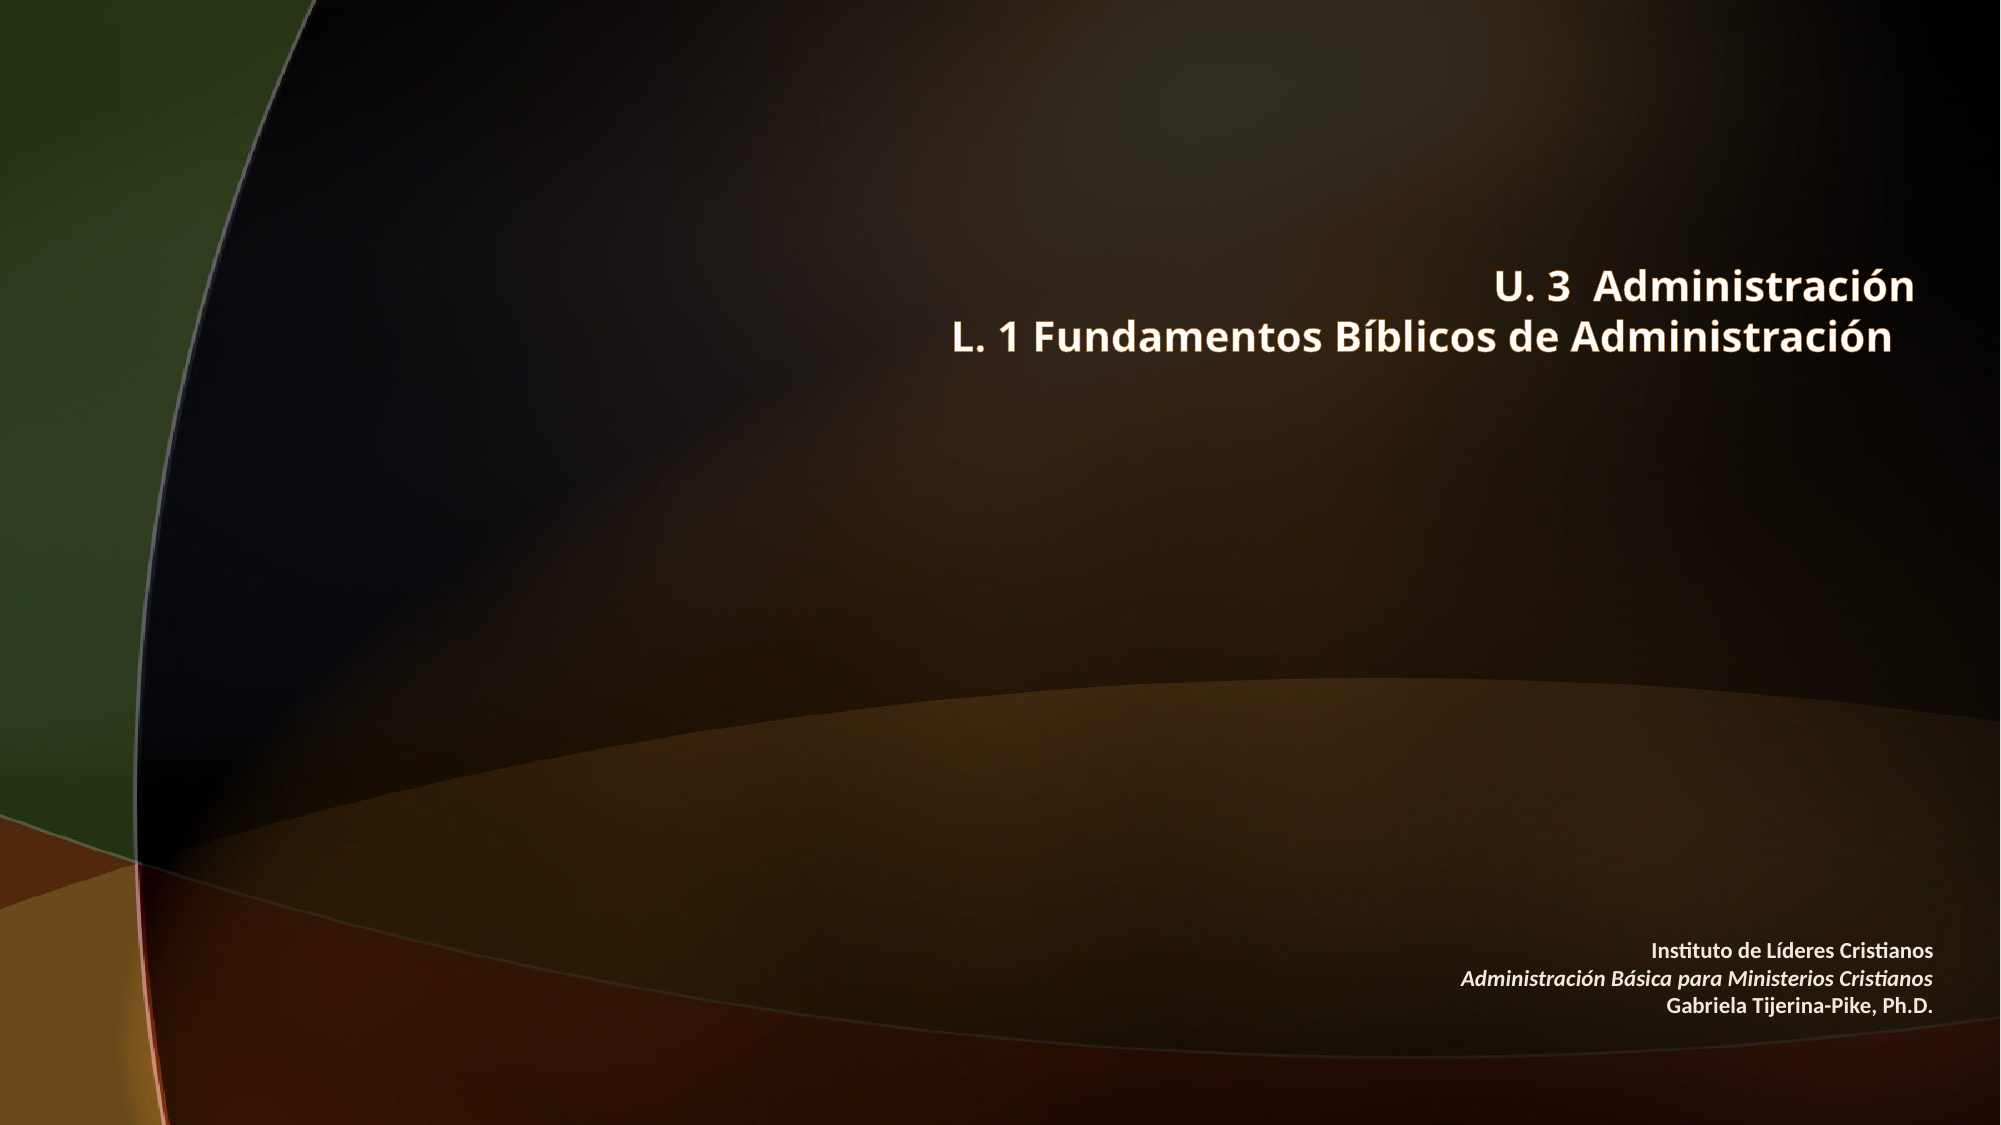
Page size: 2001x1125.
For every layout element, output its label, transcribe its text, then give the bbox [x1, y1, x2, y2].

text_box Instituto de Líderes Cristianos Administración Básica para Ministerios Cristianos Gabriela Tijerina-Pike, Ph.D. [324, 868, 1949, 1086]
title U. 3 Administración L. 1 Fundamentos Bíblicos de Administración [307, 251, 1932, 469]
picture [0, 0, 2001, 1125]
